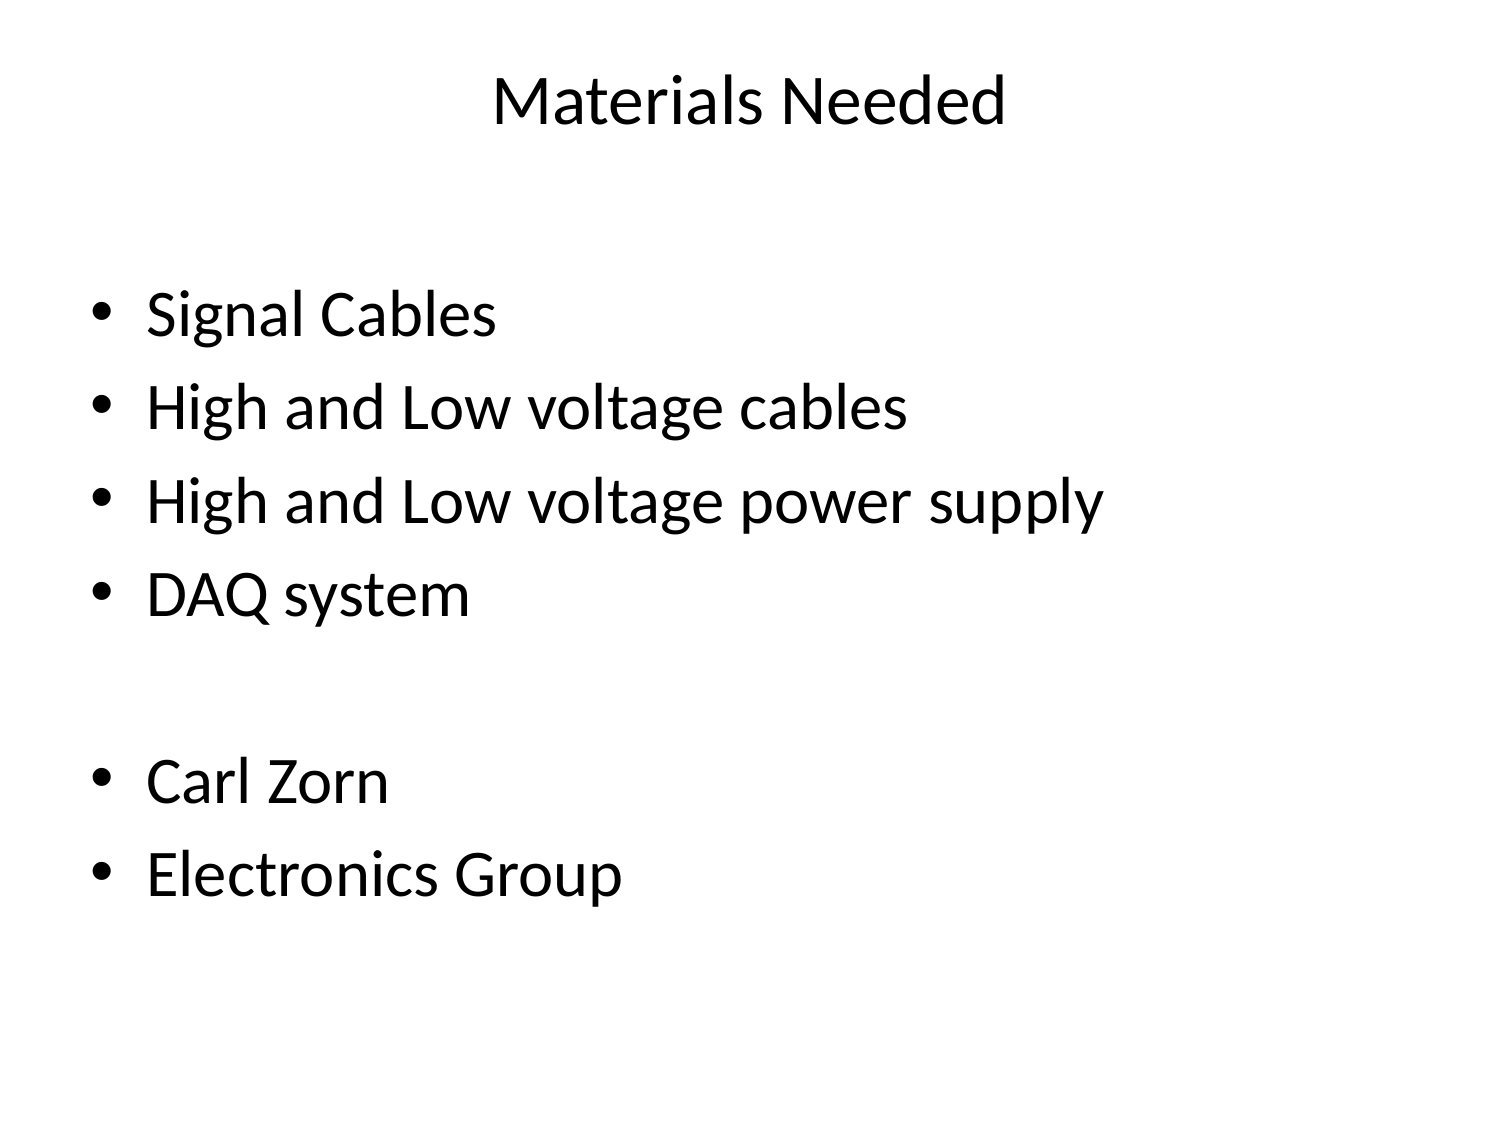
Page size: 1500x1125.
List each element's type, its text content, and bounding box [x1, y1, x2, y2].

title Materials Needed [75, 45, 1425, 233]
list Signal Cables High and Low voltage cables High and Low voltage power supply DAQ system Carl Zorn Electronics Group [75, 262, 1425, 1005]
